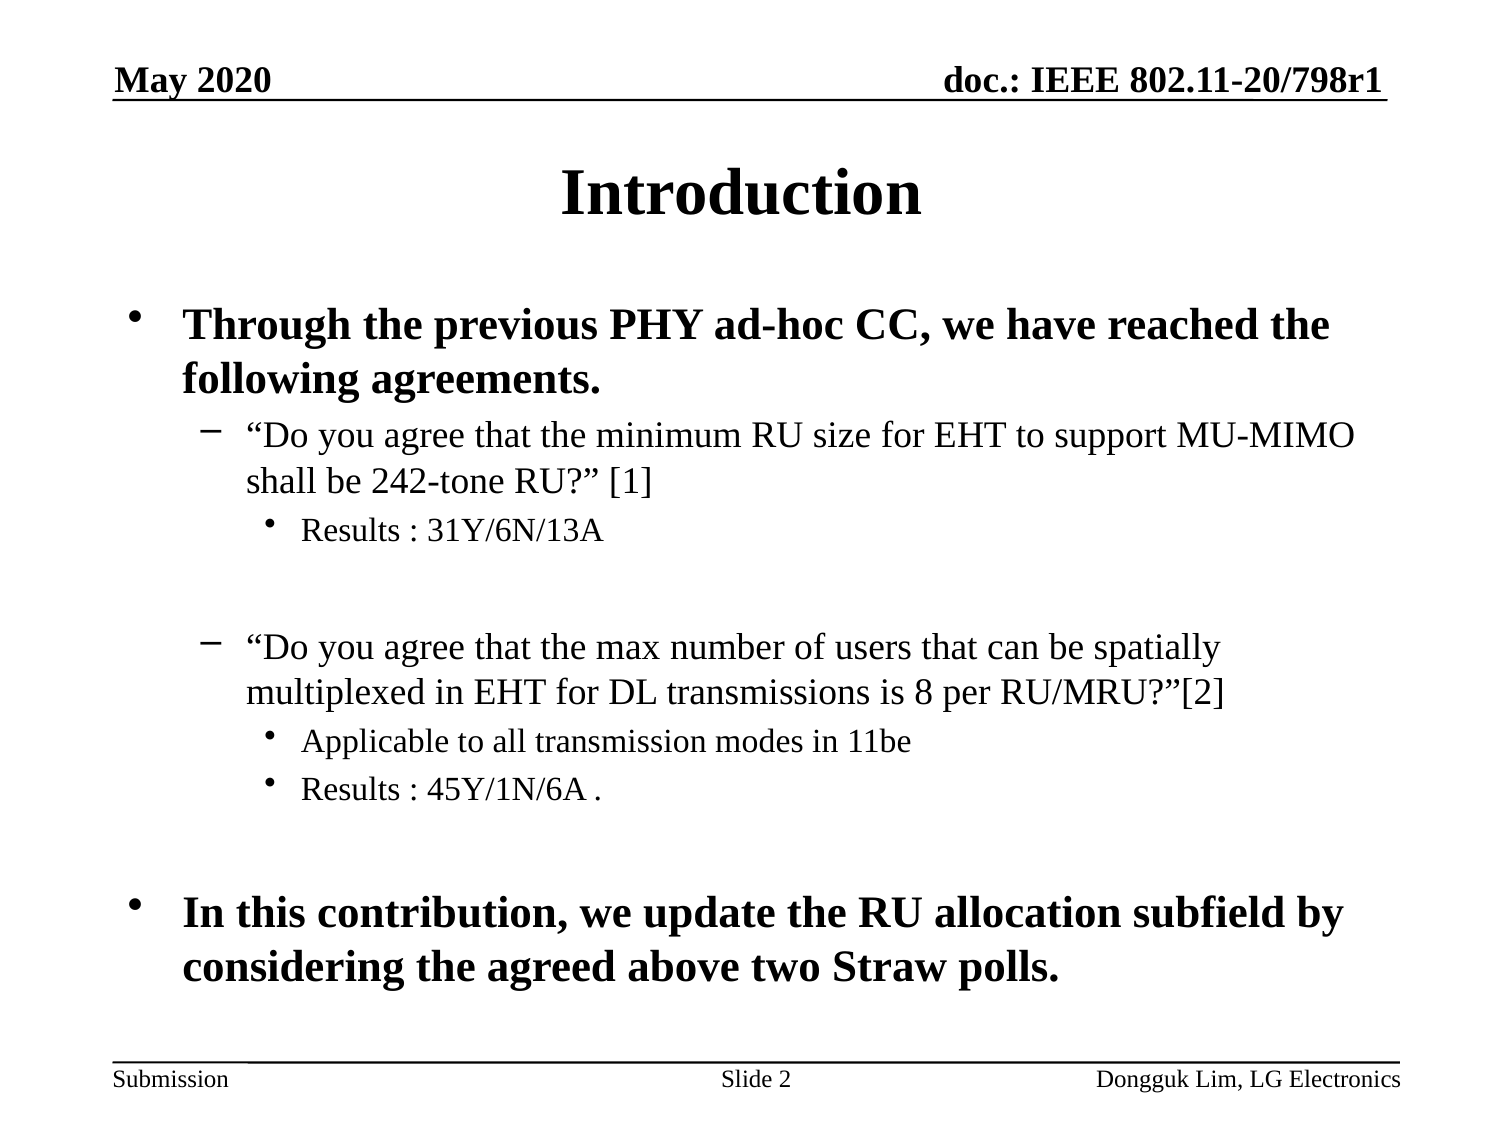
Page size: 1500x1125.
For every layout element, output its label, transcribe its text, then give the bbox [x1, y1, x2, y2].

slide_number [114, 54, 274, 101]
footer Dongguk Lim, LG Electronics [1092, 1061, 1402, 1093]
title Introduction [112, 112, 1388, 263]
slide_number Slide 2 [712, 1061, 800, 1093]
list Through the previous PHY ad-hoc CC, we have reached the following agreements. “Do you agree that the minimum RU size for EHT to support MU-MIMO shall be 242-tone RU?” [1] Results : 31Y/6N/13A “Do you agree that the max number of users that can be spatially multiplexed in EHT for DL transmissions is 8 per RU/MRU?”[2] Applicable to all transmission modes in 11be Results : 45Y/1N/6A . In this contribution, we update the RU allocation subfield by considering the agreed above two Straw polls. [112, 287, 1388, 1000]
